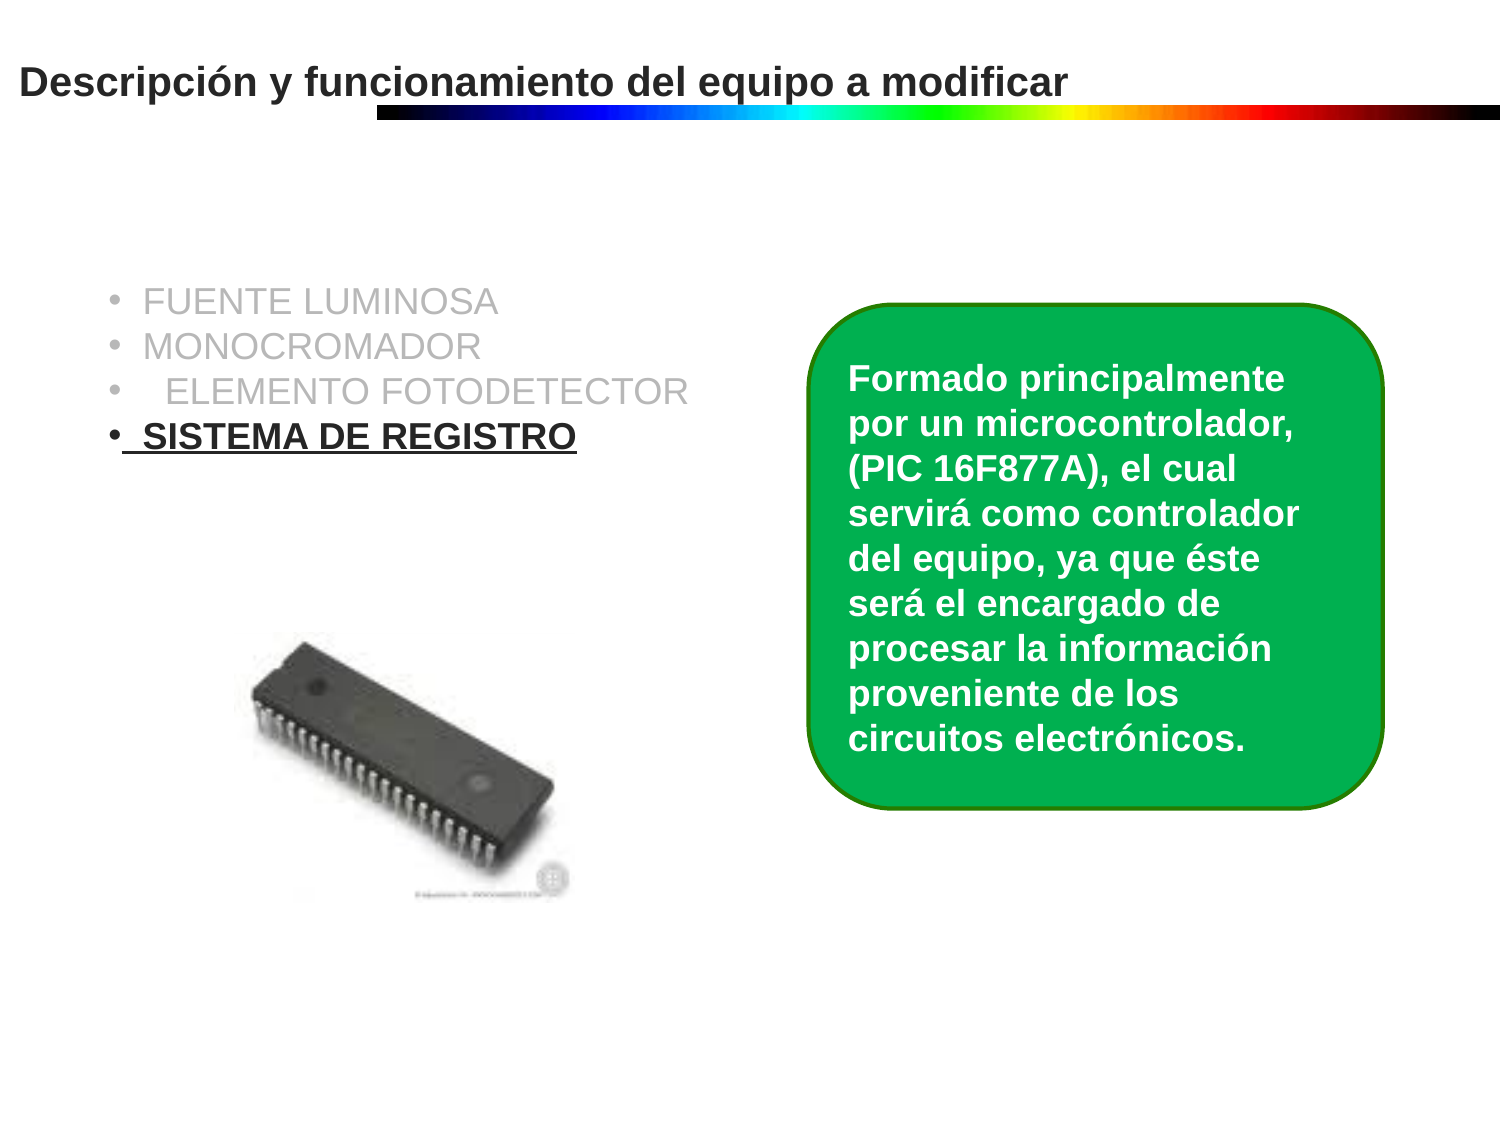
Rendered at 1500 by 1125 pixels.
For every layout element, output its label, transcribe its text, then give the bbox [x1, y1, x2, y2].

picture [770, 105, 1500, 120]
text_box FUENTE LUMINOSA MONOCROMADOR ELEMENTO FOTODETECTOR SISTEMA DE REGISTRO [93, 269, 1443, 555]
picture [234, 632, 575, 903]
picture [377, 105, 734, 120]
text_box Formado principalmente por un microcontrolador, (PIC 16F877A), el cual servirá como controlador del equipo, ya que éste será el encargado de procesar la información proveniente de los circuitos electrónicos. [806, 302, 1385, 811]
text_box Descripción y funcionamiento del equipo a modificar [4, 46, 1084, 112]
